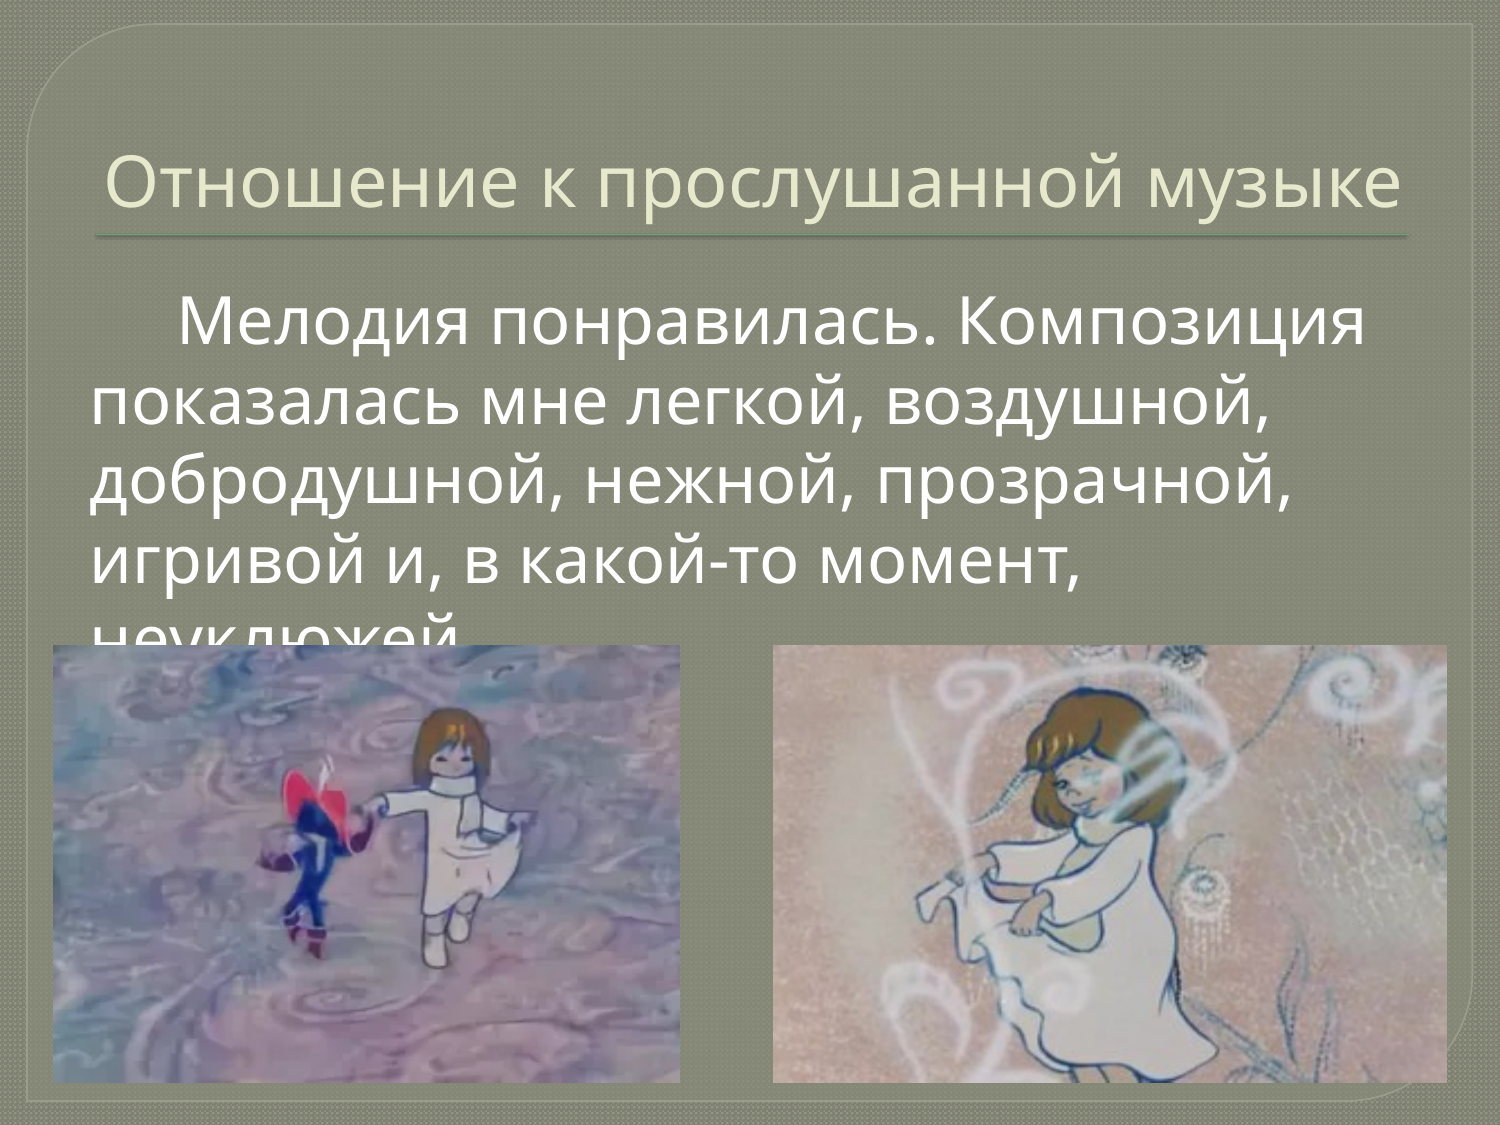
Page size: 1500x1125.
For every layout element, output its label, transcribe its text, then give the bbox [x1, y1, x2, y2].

title Отношение к прослушанной музыке [75, 41, 1425, 230]
picture [773, 644, 1448, 1083]
picture [52, 644, 680, 1083]
list Мелодия понравилась. Композиция показалась мне легкой, воздушной, добродушной, нежной, прозрачной, игривой и, в какой-то момент, неуклюжей. [75, 270, 1425, 1094]
